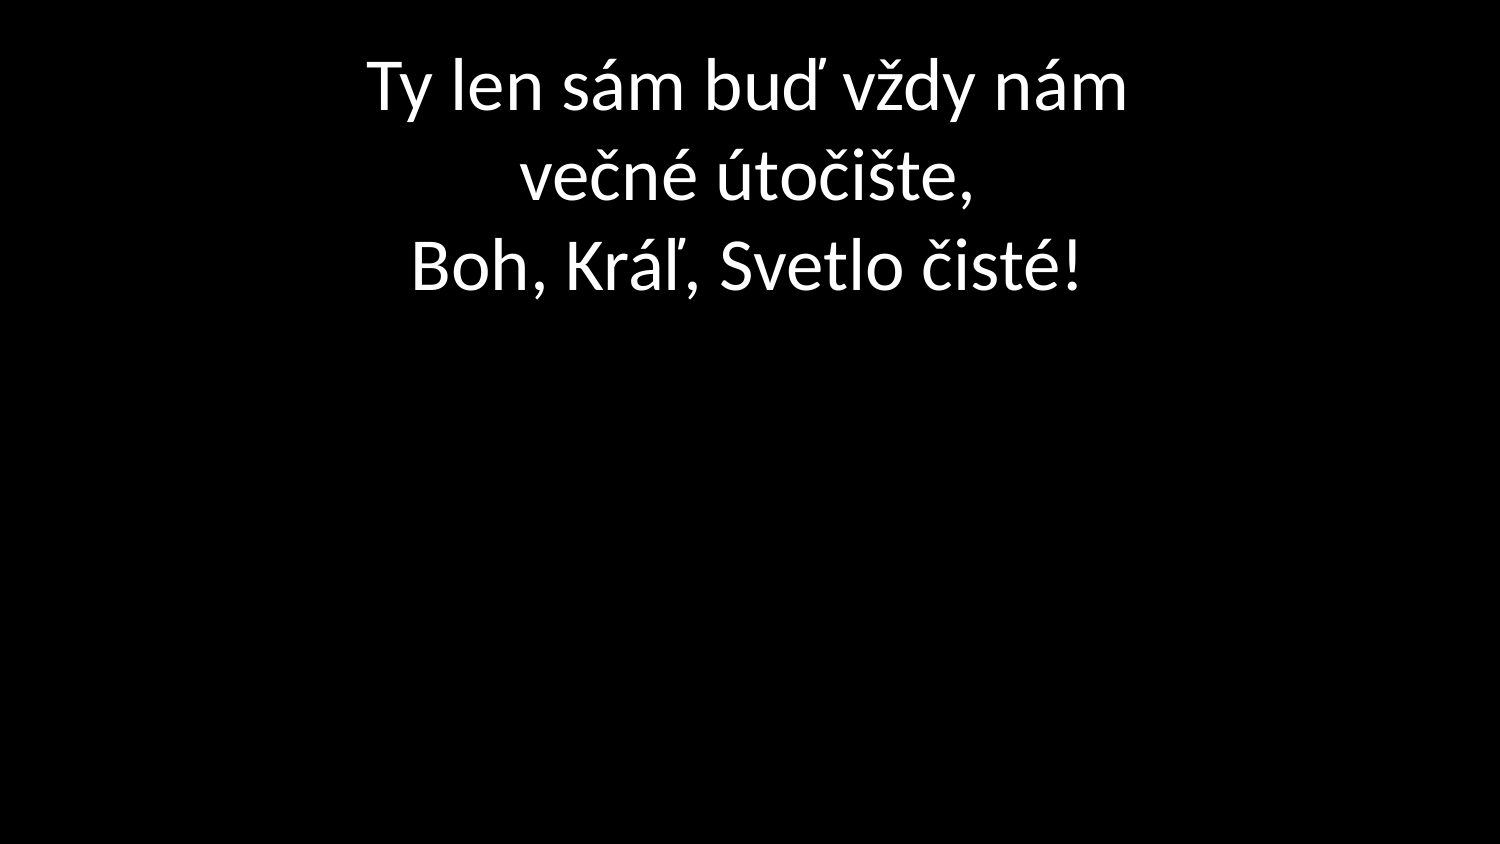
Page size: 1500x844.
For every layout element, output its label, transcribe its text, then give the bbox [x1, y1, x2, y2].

text_box Ty len sám buď vždy nám večné útočište, Boh, Kráľ, Svetlo čisté! [21, 27, 1476, 825]
